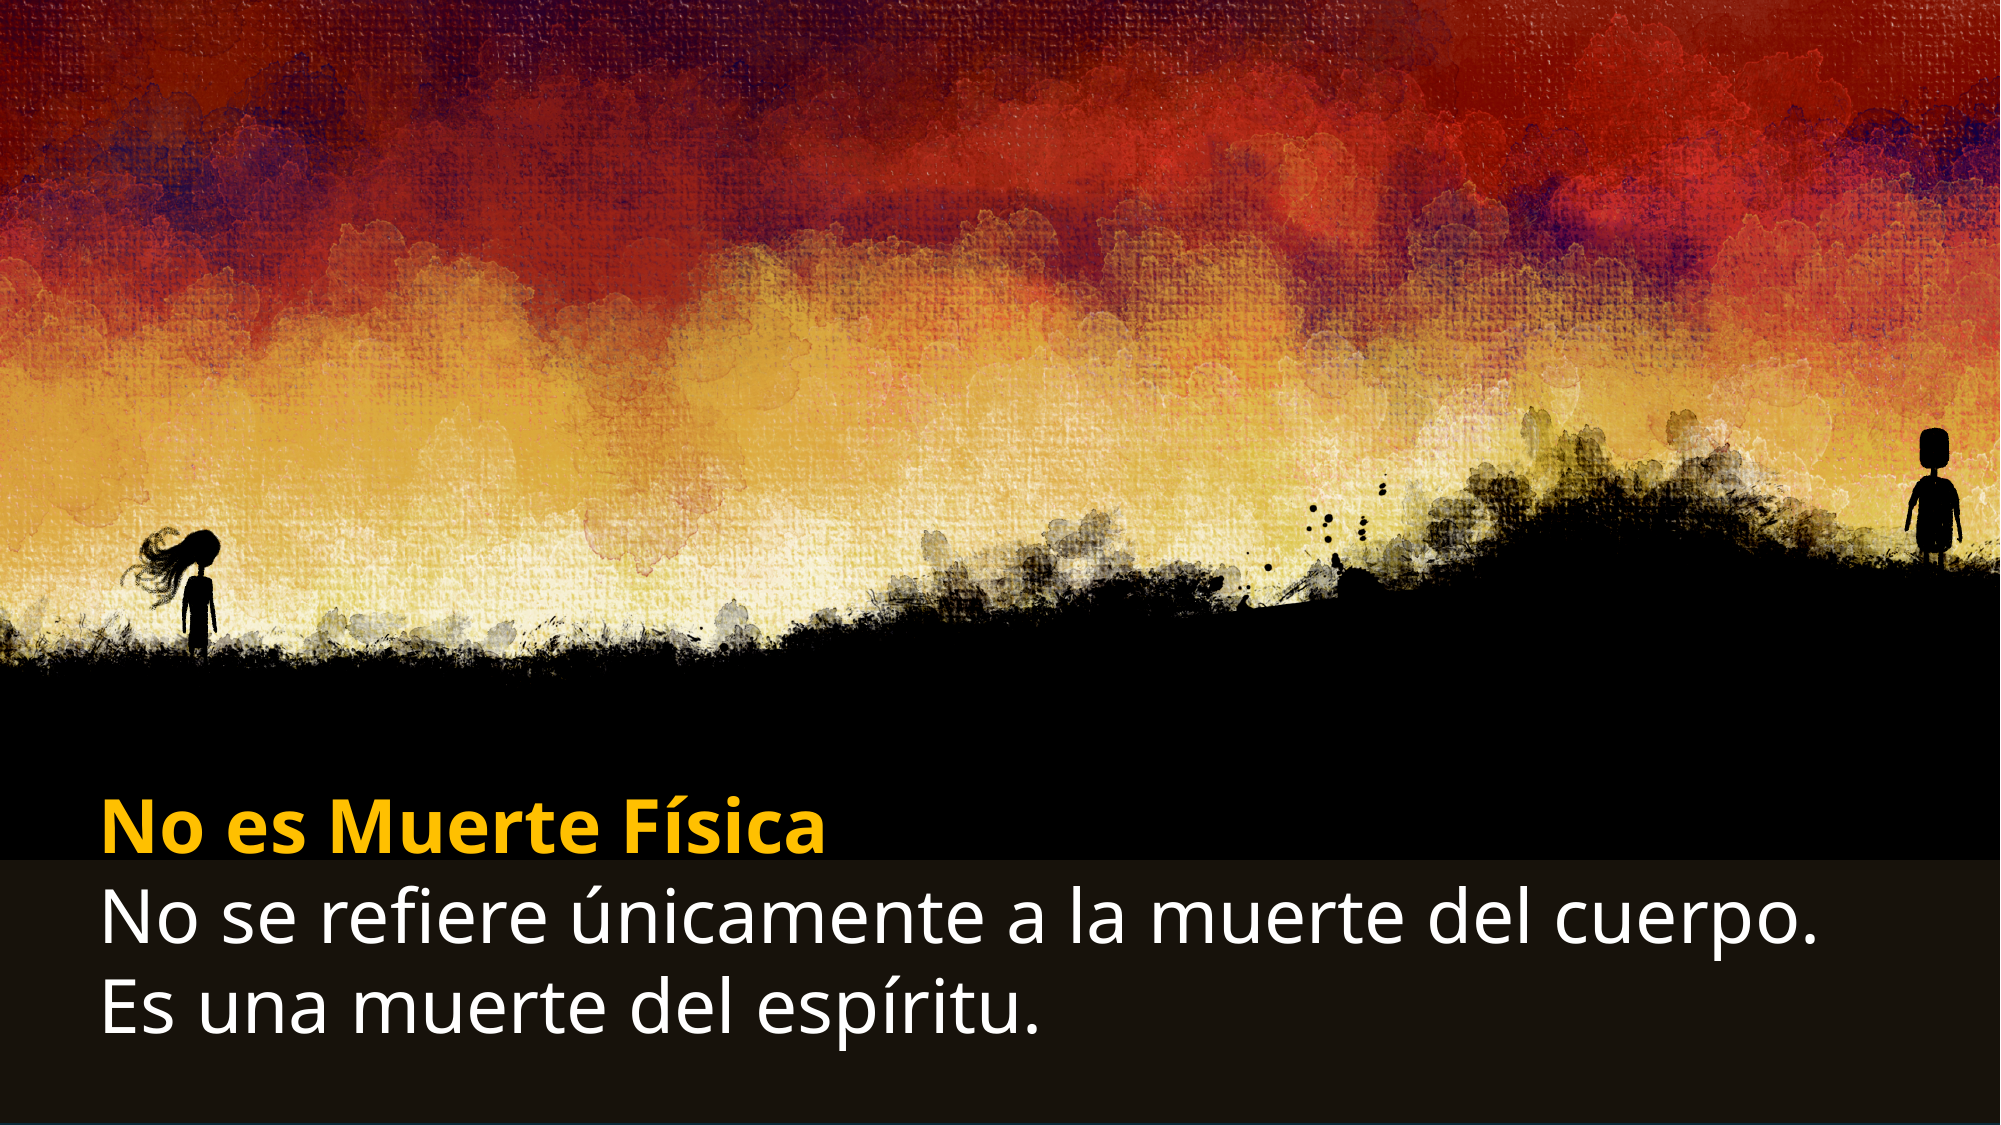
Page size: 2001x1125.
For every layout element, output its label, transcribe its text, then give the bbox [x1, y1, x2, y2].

text_box No es Muerte Física No se refiere únicamente a la muerte del cuerpo. Es una muerte del espíritu. [84, 860, 1863, 1056]
text_box [0, 860, 2000, 1125]
picture [0, 0, 2000, 860]
